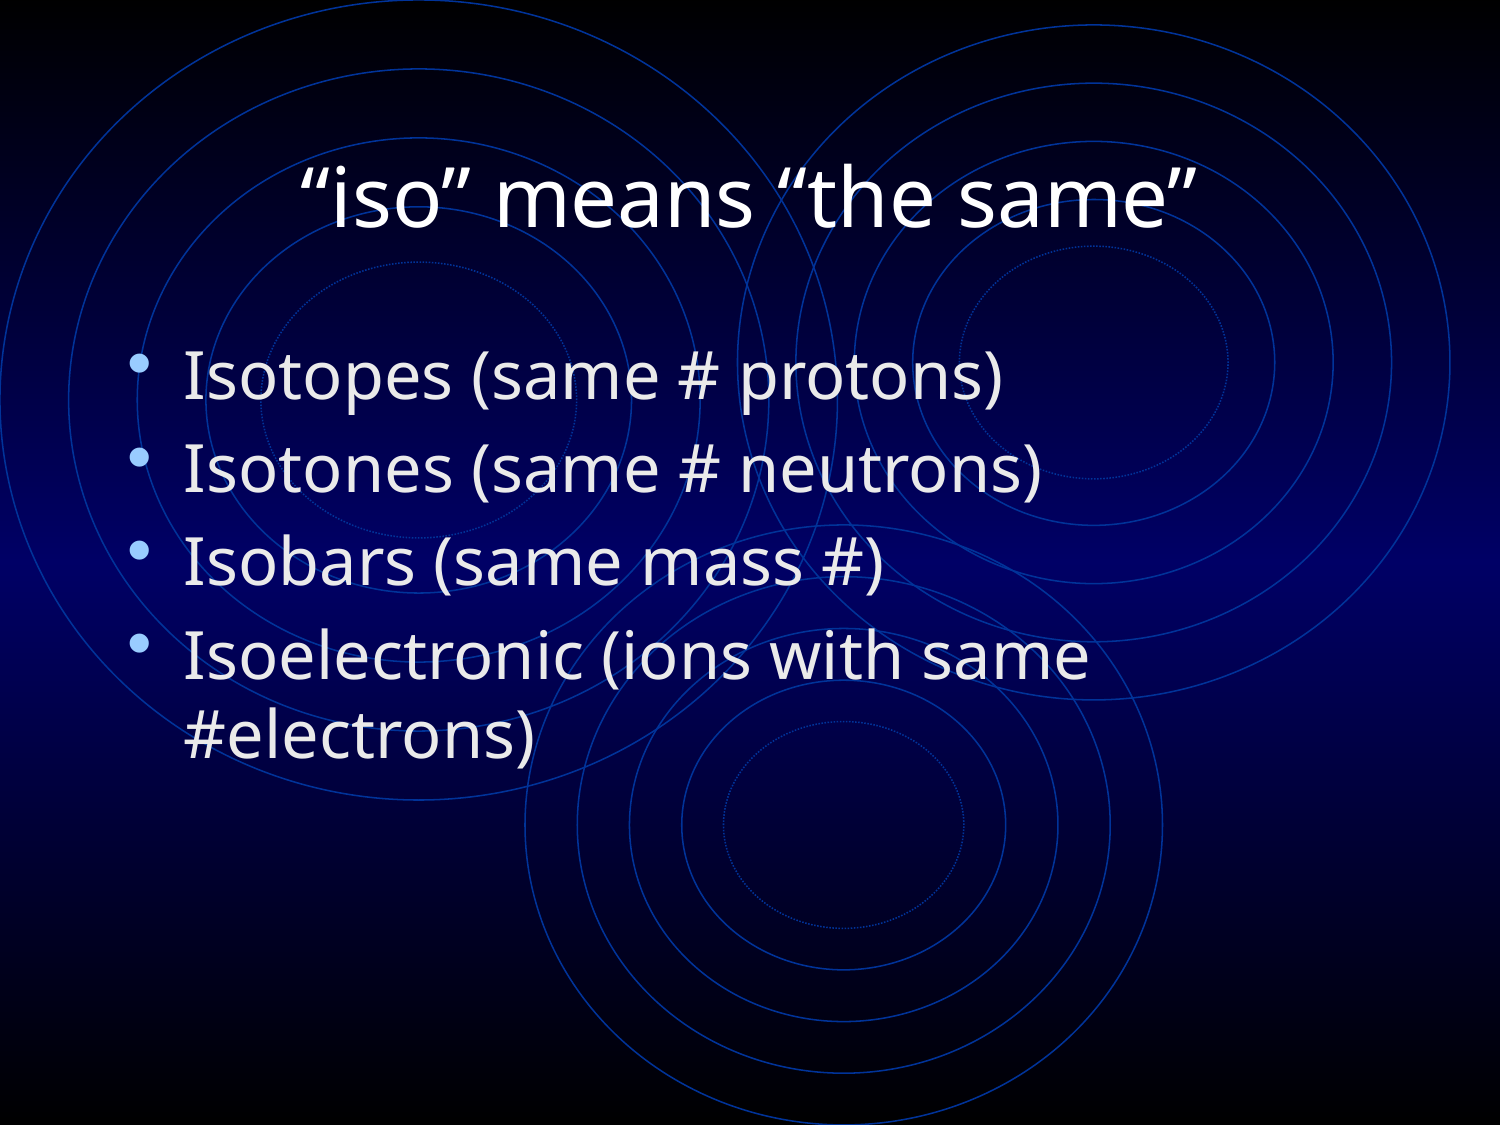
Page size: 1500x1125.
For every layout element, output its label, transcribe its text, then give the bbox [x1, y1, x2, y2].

title “iso” means “the same” [112, 99, 1388, 288]
list Isotopes (same # protons) Isotones (same # neutrons) Isobars (same mass #) Isoelectronic (ions with same #electrons) [112, 324, 1388, 1000]
